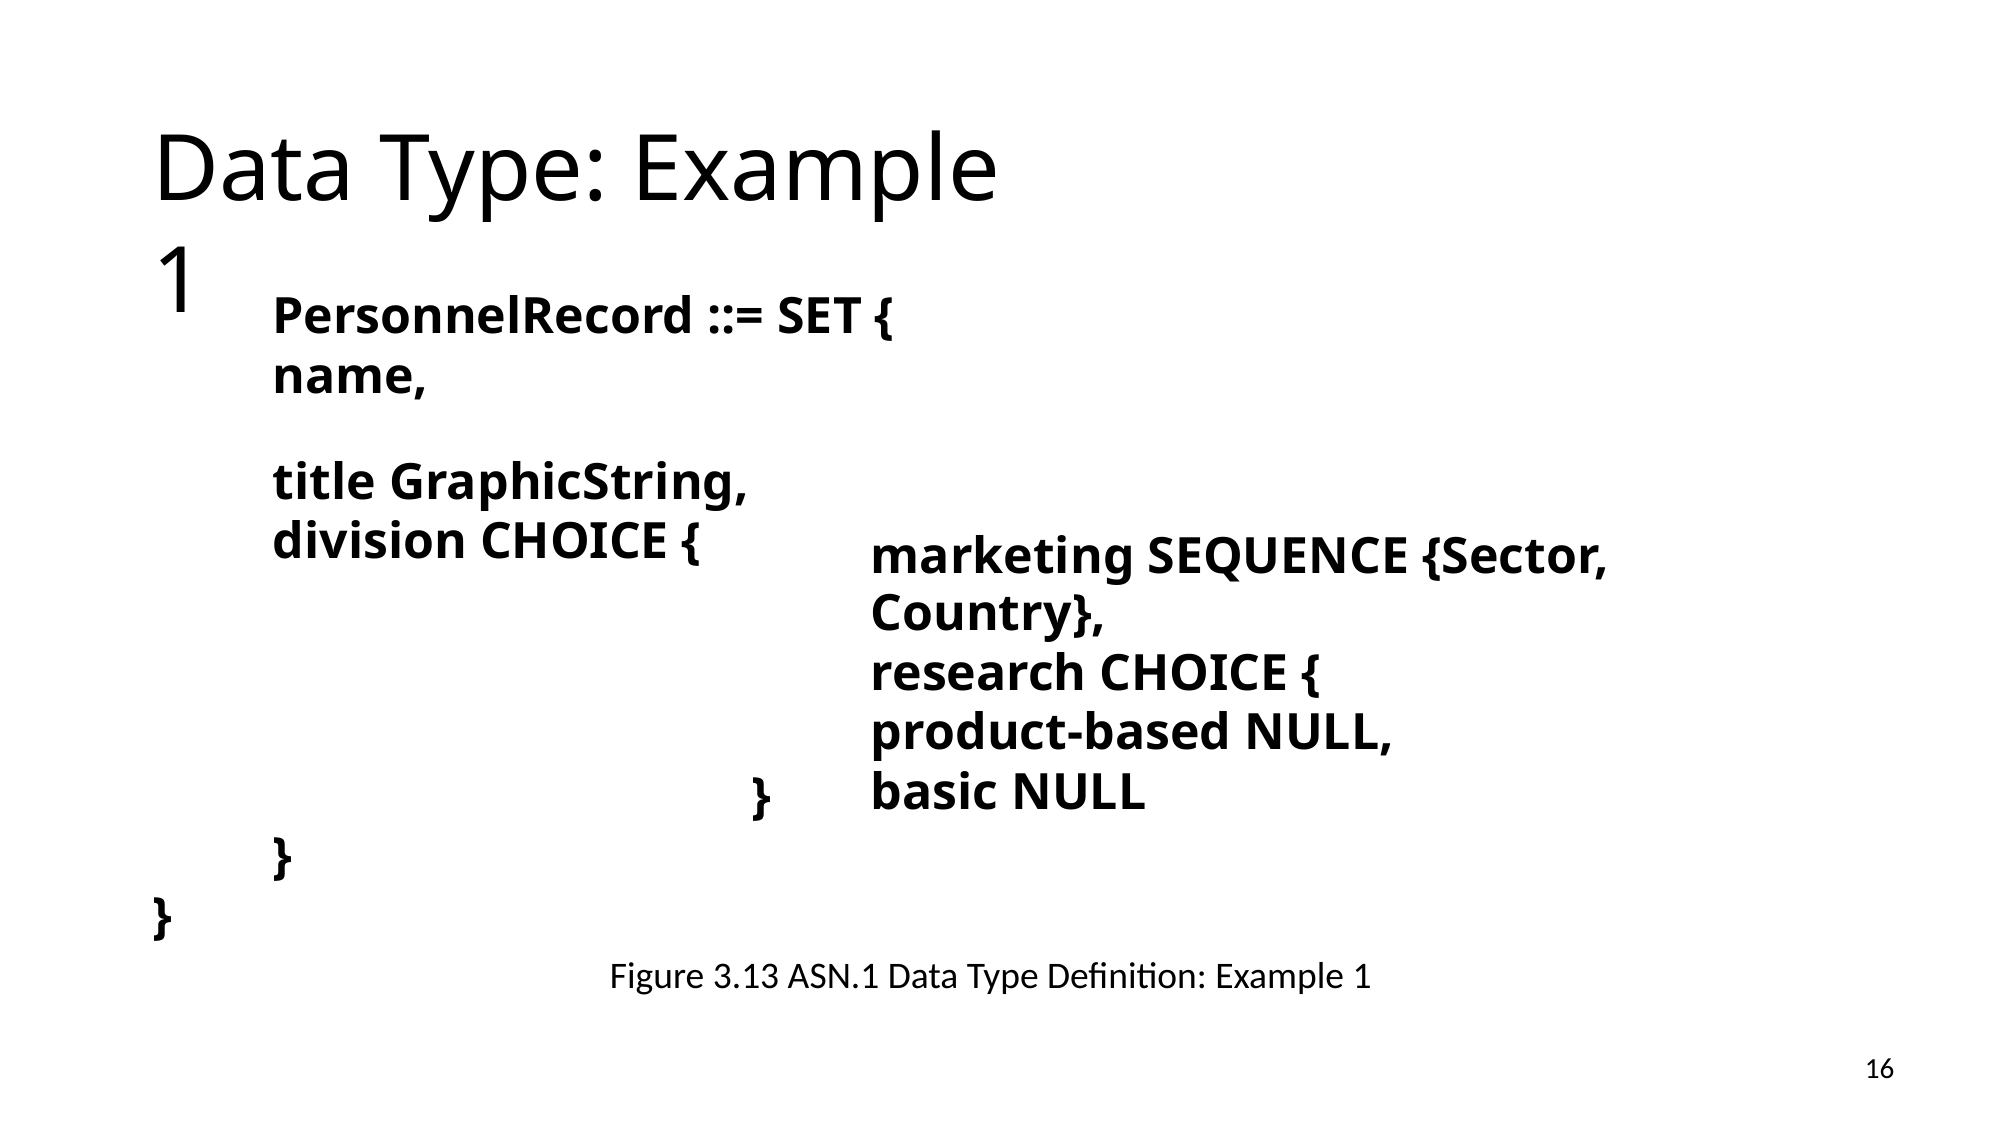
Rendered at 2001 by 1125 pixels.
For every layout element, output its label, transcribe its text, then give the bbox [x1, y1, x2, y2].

text_box } [152, 887, 258, 1020]
slide_number 16 [1855, 1048, 1895, 1125]
text_box Data Type: Example 1 [152, 106, 1077, 356]
text_box } [272, 827, 378, 959]
text_box PersonnelRecord ::= SET { name, [152, 287, 1014, 479]
text_box Figure 3.13 ASN.1 Data Type Definition: Example 1 [609, 950, 1498, 1053]
text_box title GraphicString, division CHOICE { [272, 452, 1168, 645]
text_box } [751, 767, 857, 899]
text_box marketing SEQUENCE {Sector, Country}, research CHOICE { product-based NULL, basic NULL [391, 527, 1736, 839]
